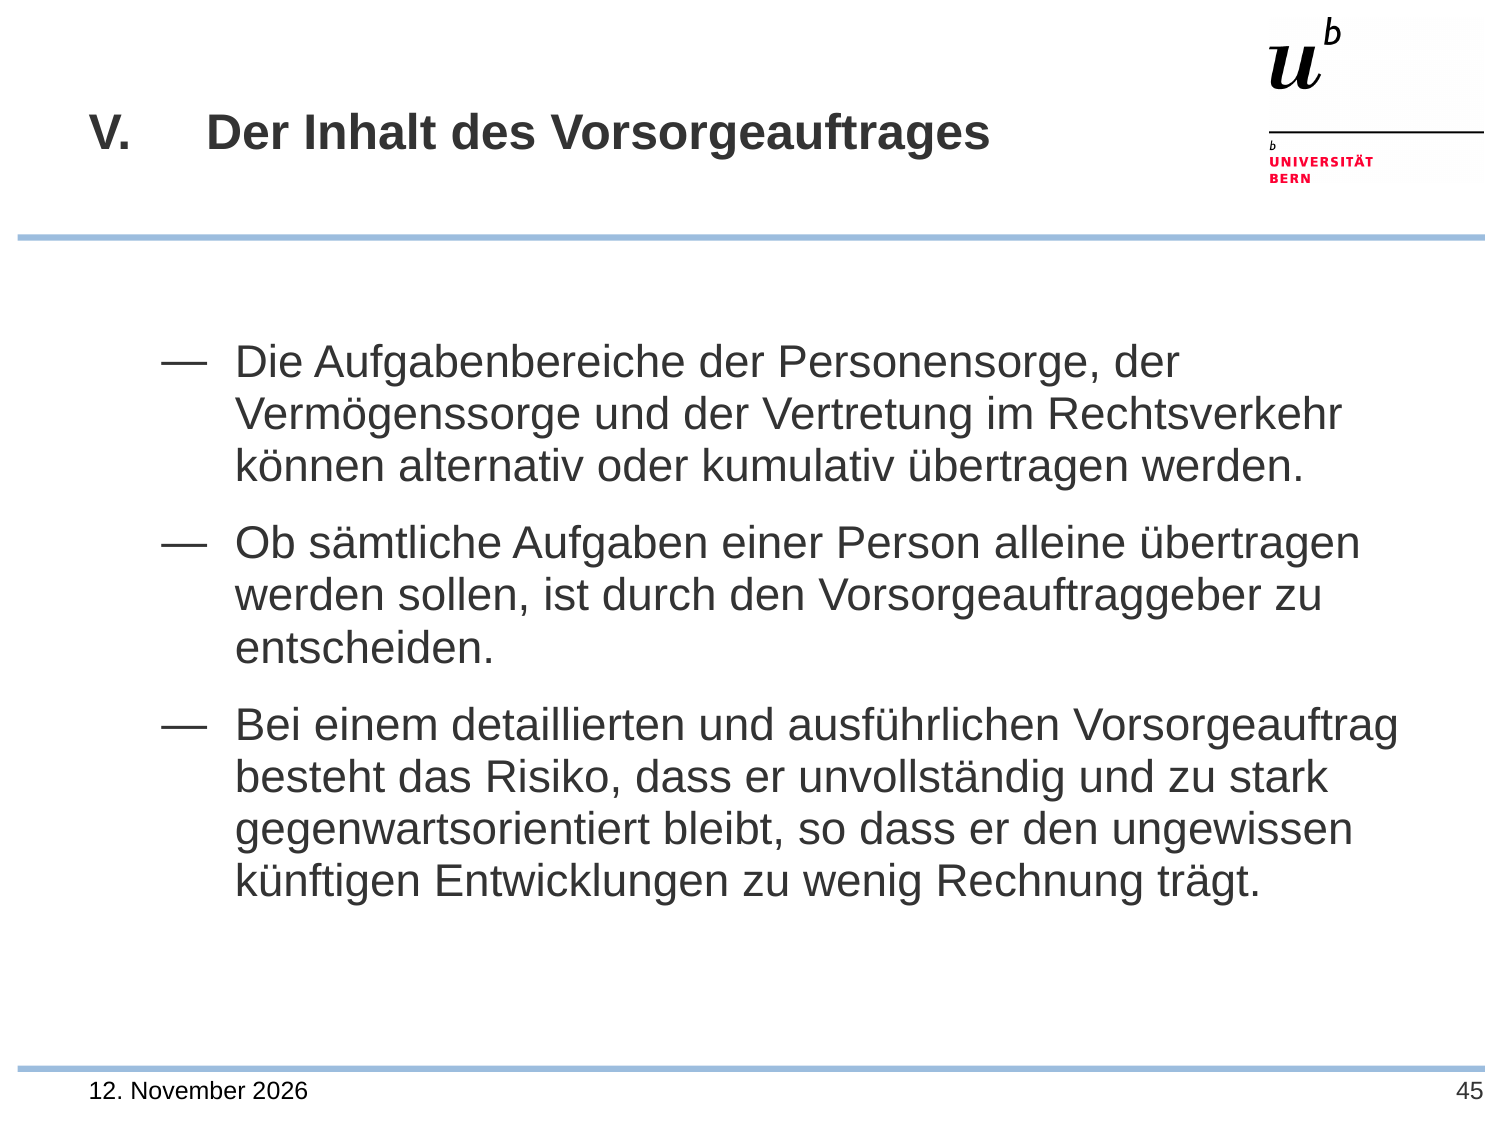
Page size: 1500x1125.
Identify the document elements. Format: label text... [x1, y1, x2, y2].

list Die Aufgabenbereiche der Personensorge, der Vermögenssorge und der Vertretung im Rechtsverkehr können alternativ oder kumulativ übertragen werden. Ob sämtliche Aufgaben einer Person alleine übertragen werden sollen, ist durch den Vorsorgeauftraggeber zu entscheiden. Bei einem detaillierten und ausführlichen Vorsorgeauftrag besteht das Risiko, dass er unvollständig und zu stark gegenwartsorientiert bleibt, so dass er den ungewissen künftigen Entwicklungen zu wenig Rechnung trägt. [87, 255, 1411, 1085]
slide_number 45 [1424, 1073, 1485, 1104]
title V. Der Inhalt des Vorsorgeauftrages [88, 105, 1175, 241]
picture [1269, 17, 1484, 183]
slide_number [88, 1073, 715, 1104]
